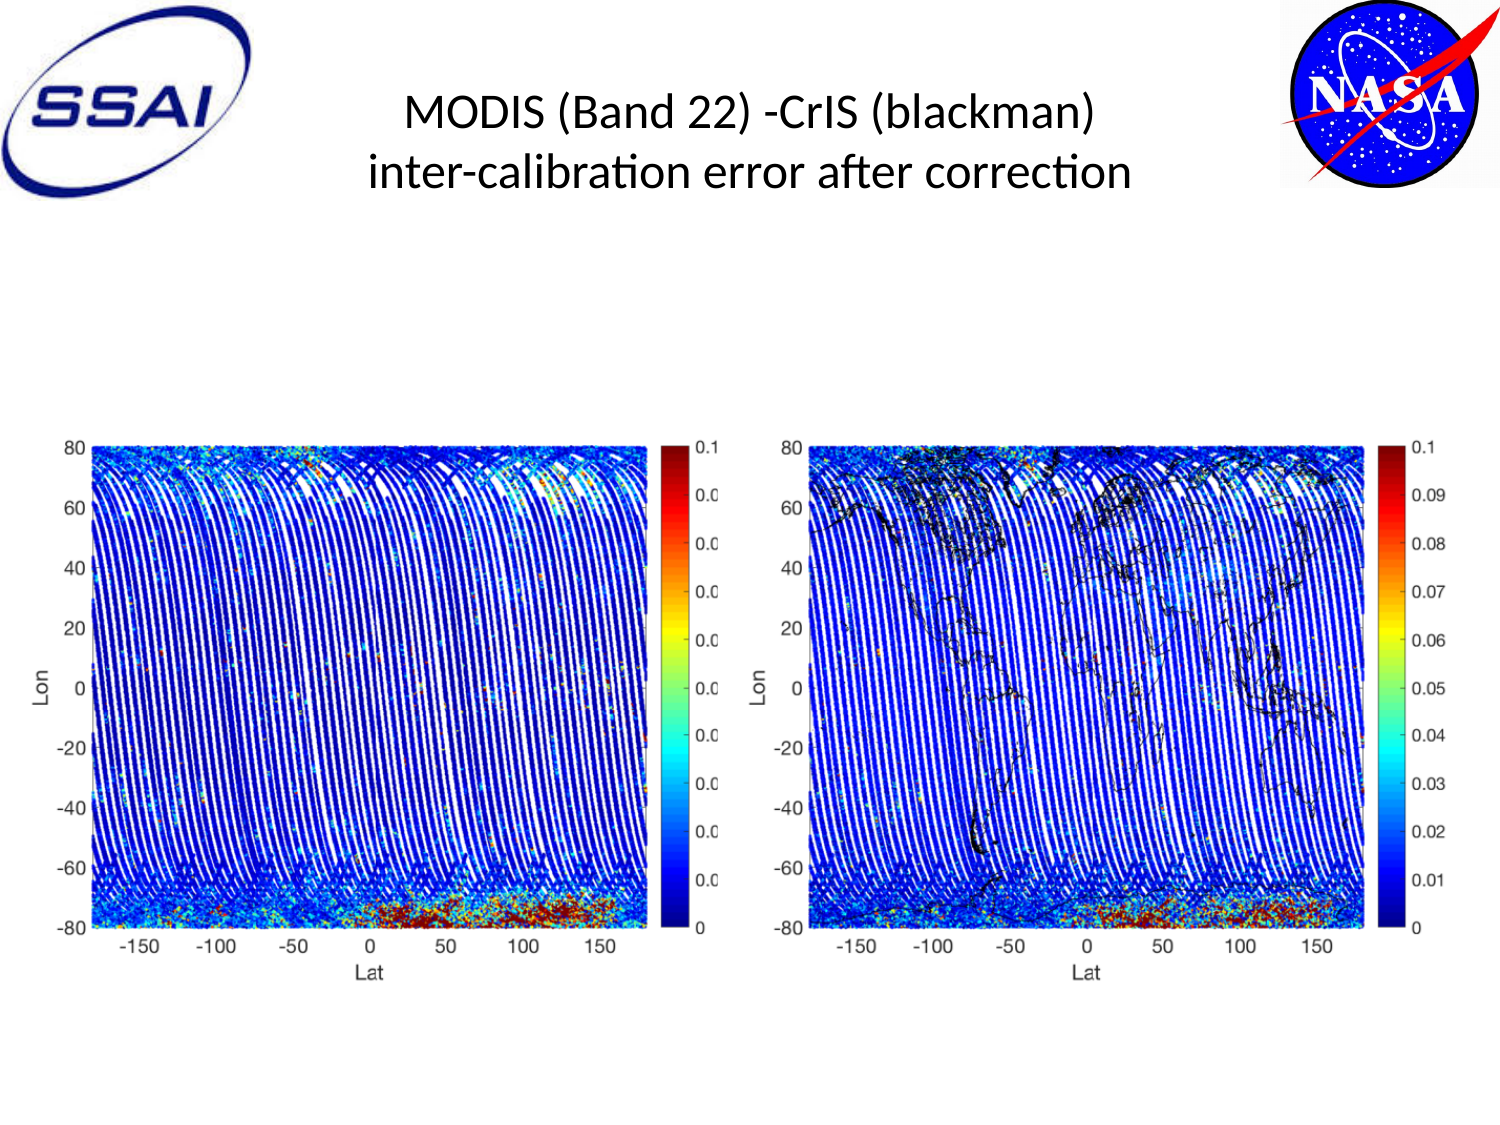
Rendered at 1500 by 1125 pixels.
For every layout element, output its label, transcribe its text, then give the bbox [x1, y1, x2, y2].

title MODIS (Band 22) -CrIS (blackman) inter-calibration error after correction [75, 45, 1425, 233]
picture [0, 402, 1500, 991]
picture [0, 0, 254, 201]
picture [1280, 0, 1500, 188]
